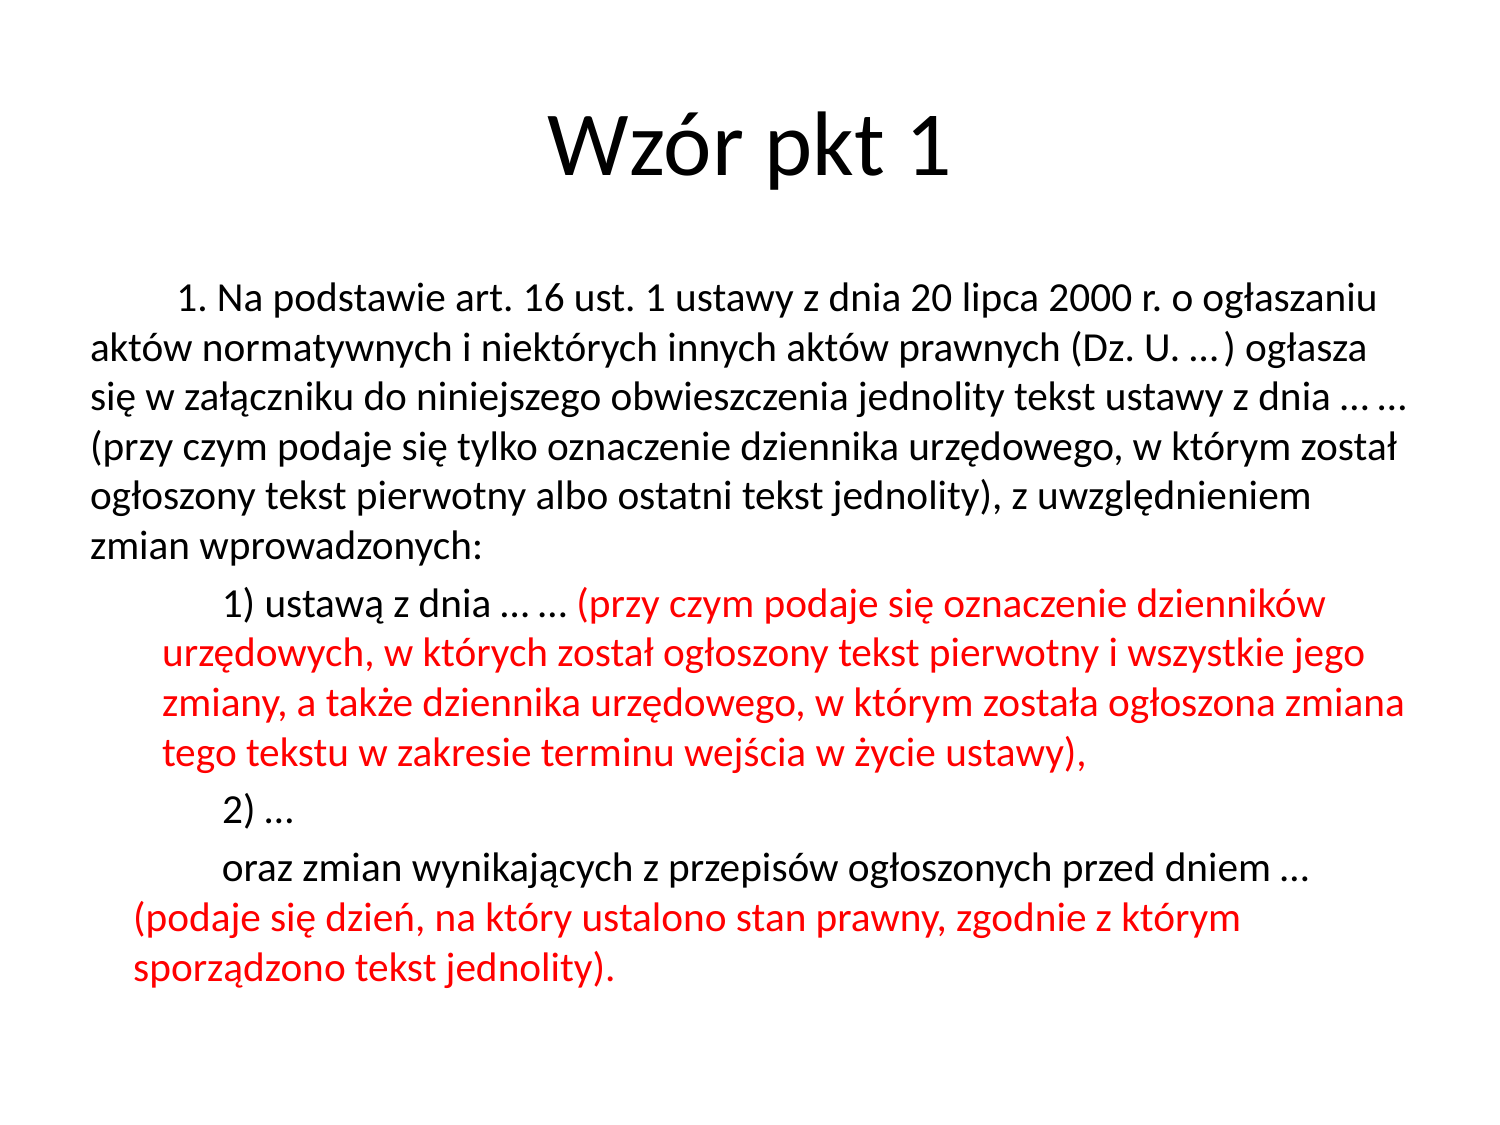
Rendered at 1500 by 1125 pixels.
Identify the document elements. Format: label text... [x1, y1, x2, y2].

list 1. Na podstawie art. 16 ust. 1 ustawy z dnia 20 lipca 2000 r. o ogłaszaniu aktów normatywnych i niektórych innych aktów prawnych (Dz. U. … ) ogłasza się w załączniku do niniejszego obwieszczenia jednolity tekst ustawy z dnia … … (przy czym podaje się tylko oznaczenie dziennika urzędowego, w którym został ogłoszony tekst pierwotny albo ostatni tekst jednolity), z uwzględnieniem zmian wprowadzonych: 1) ustawą z dnia … … (przy czym podaje się oznaczenie dzienników urzędowych, w których został ogłoszony tekst pierwotny i wszystkie jego zmiany, a także dziennika urzędowego, w którym została ogłoszona zmiana tego tekstu w zakresie terminu wejścia w życie ustawy), 2) … oraz zmian wynikających z przepisów ogłoszonych przed dniem … (podaje się dzień, na który ustalono stan prawny, zgodnie z którym sporządzono tekst jednolity). [75, 262, 1425, 1005]
title Wzór pkt 1 [75, 45, 1425, 233]
